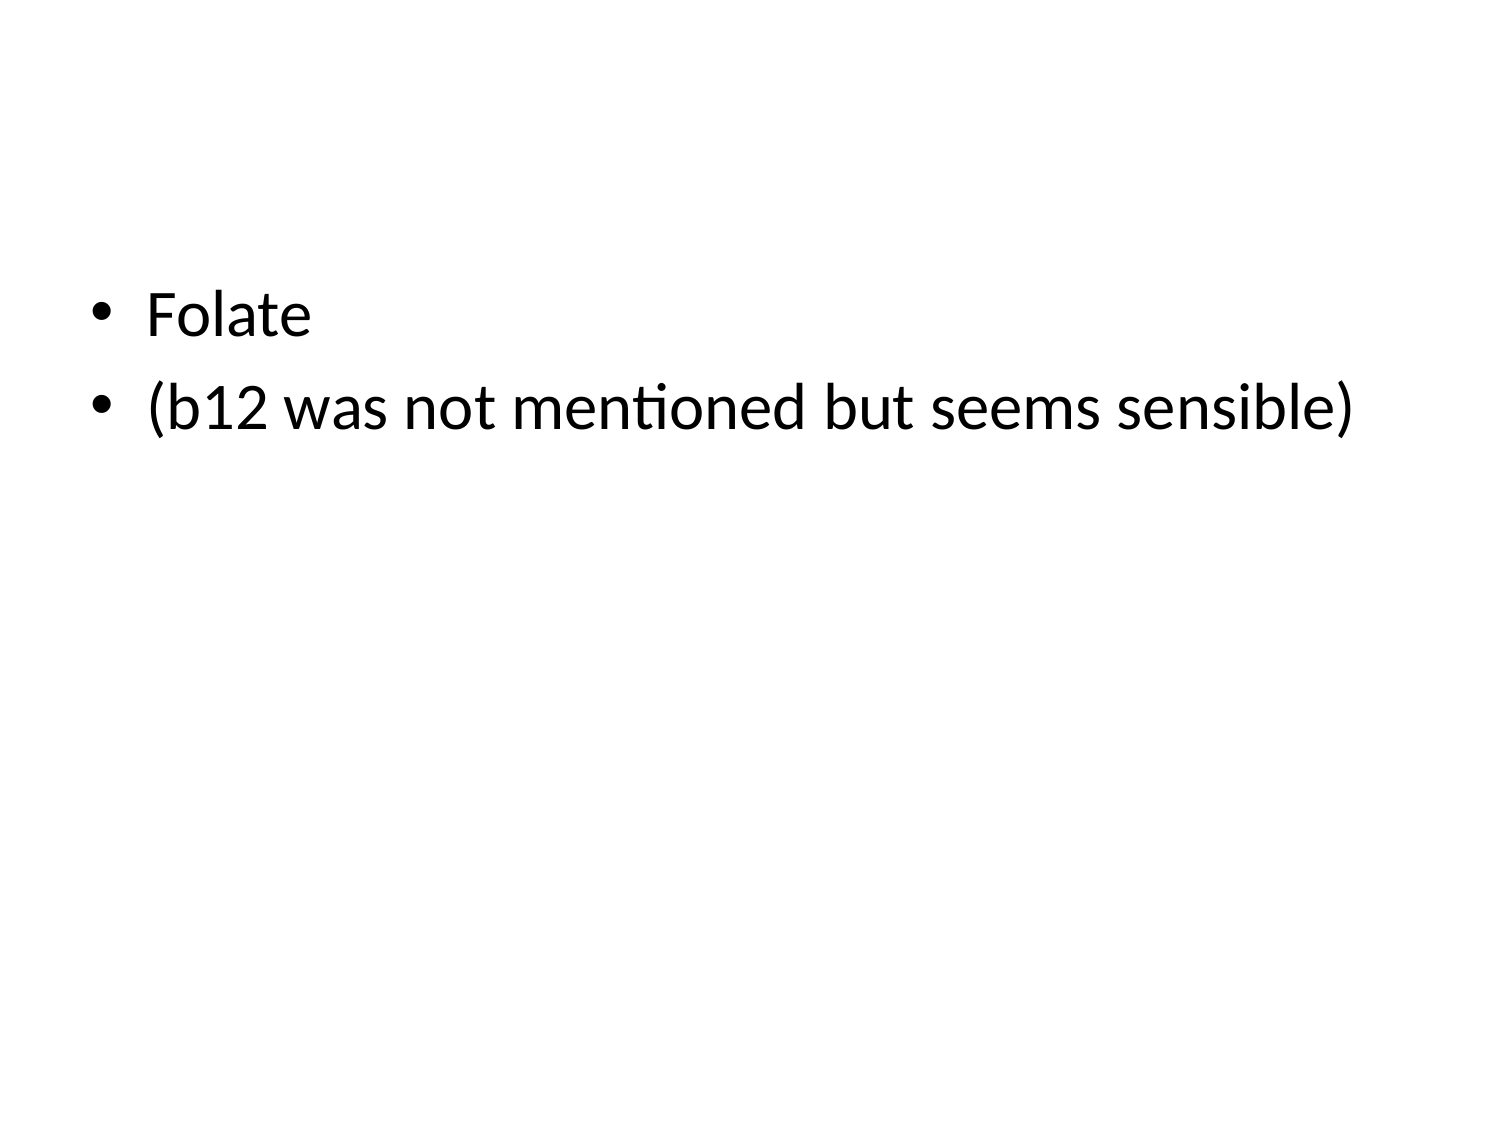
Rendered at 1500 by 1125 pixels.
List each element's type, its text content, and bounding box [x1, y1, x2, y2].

list Folate (b12 was not mentioned but seems sensible) [75, 262, 1425, 1005]
